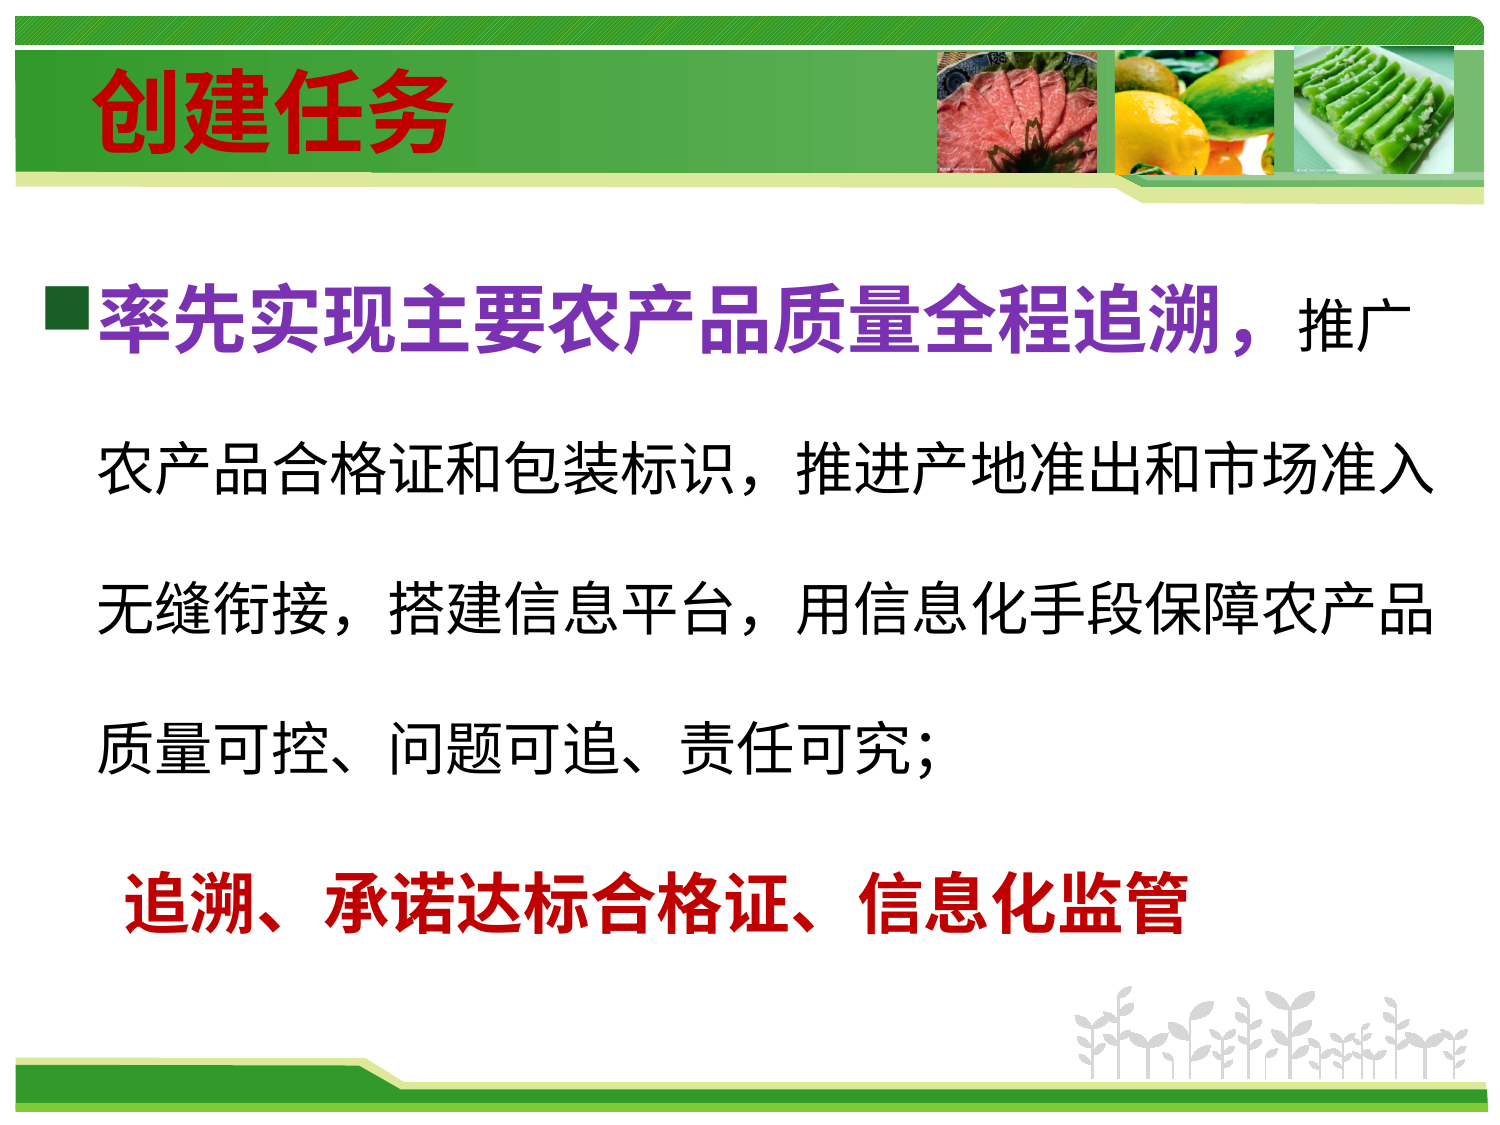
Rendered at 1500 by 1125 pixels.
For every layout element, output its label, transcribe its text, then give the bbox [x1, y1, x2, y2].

picture [1138, 50, 1275, 174]
picture [1294, 46, 1454, 174]
list 率先实现主要农产品质量全程追溯，推广农产品合格证和包装标识，推进产地准出和市场准入无缝衔接，搭建信息平台，用信息化手段保障农产品质量可控、问题可追、责任可究； 追溯、承诺达标合格证、信息化监管 [24, 174, 1486, 961]
title 创建任务 [74, 38, 1138, 174]
